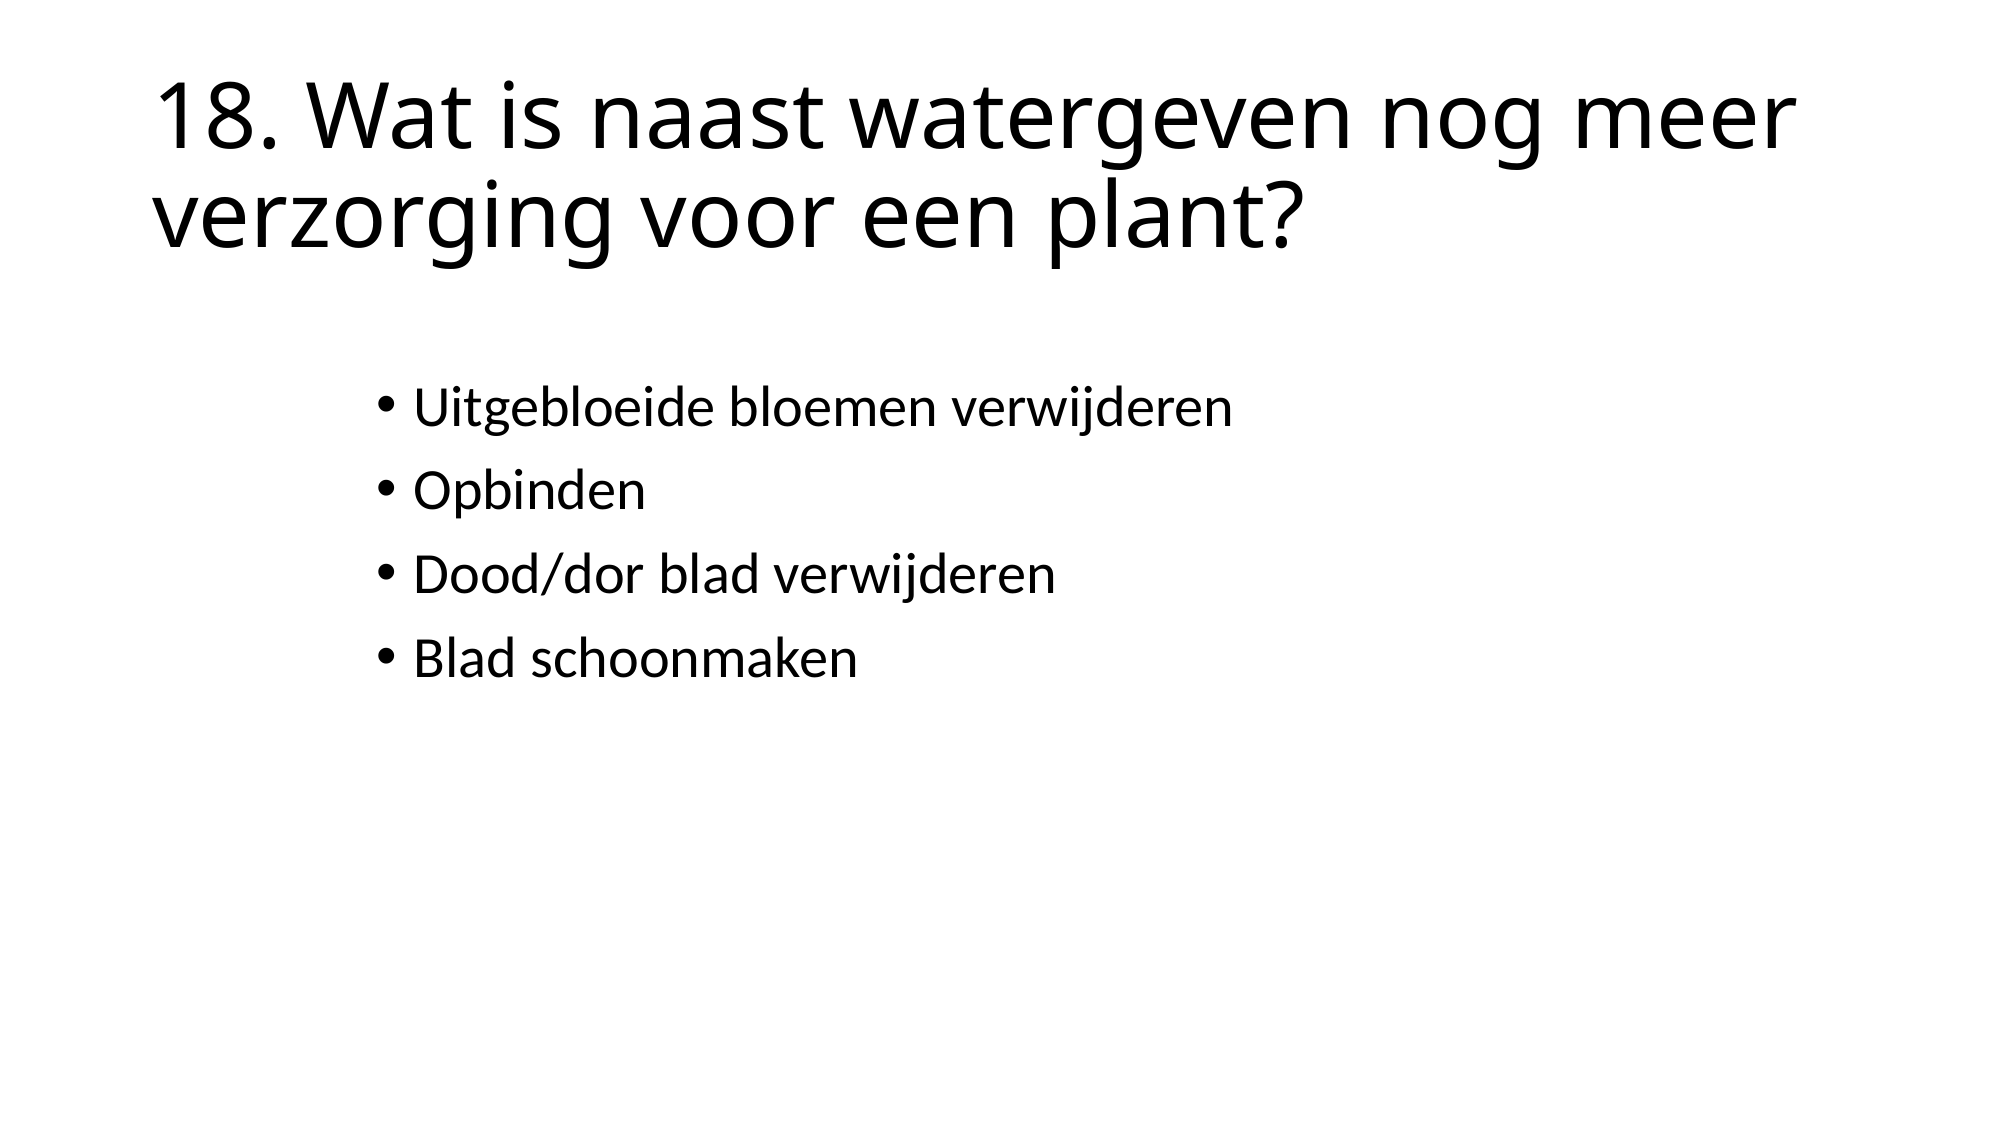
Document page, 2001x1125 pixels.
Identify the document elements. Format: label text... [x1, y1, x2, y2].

title 18. Wat is naast watergeven nog meer verzorging voor een plant? [137, 59, 1863, 278]
list Uitgebloeide bloemen verwijderen Opbinden Dood/dor blad verwijderen Blad schoonmaken [360, 368, 1472, 730]
